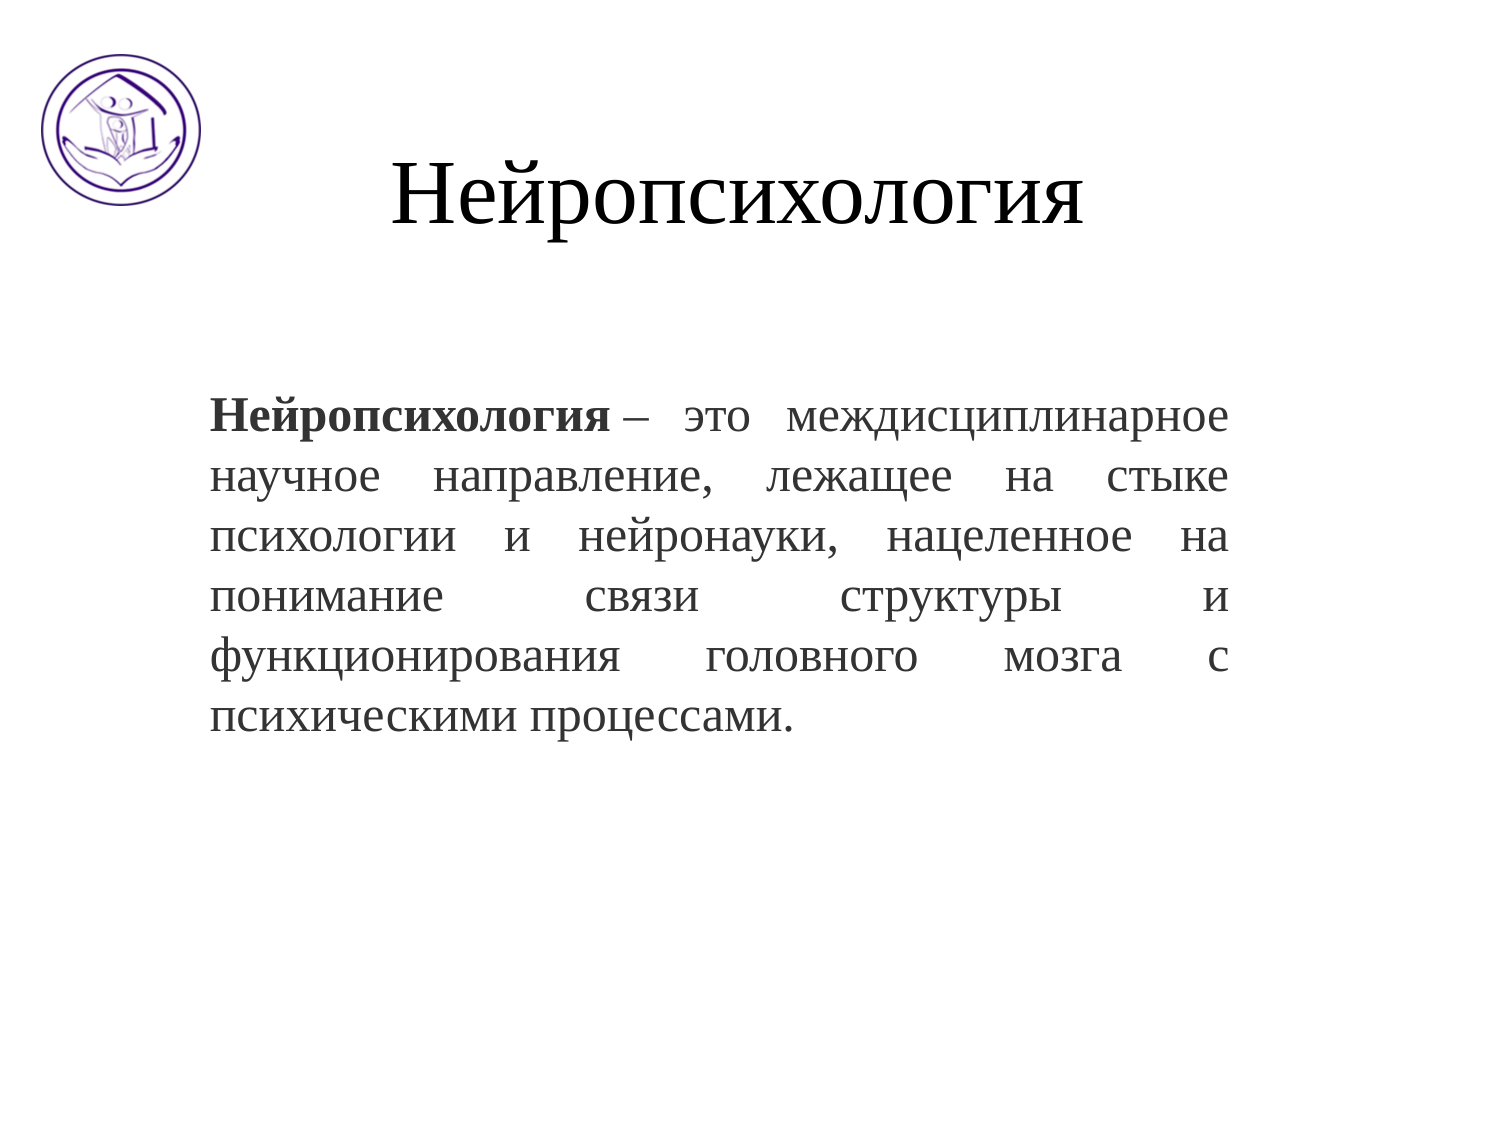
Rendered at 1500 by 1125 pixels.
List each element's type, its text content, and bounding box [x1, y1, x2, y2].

picture [40, 54, 201, 206]
subtitle Нейропсихология – это междисциплинарное научное направление, лежащее на стыке психологии и нейронауки, нацеленное на понимание связи структуры и функционирования головного мозга с психическими процессами. [194, 373, 1245, 661]
title Нейропсихология [112, 66, 1388, 308]
